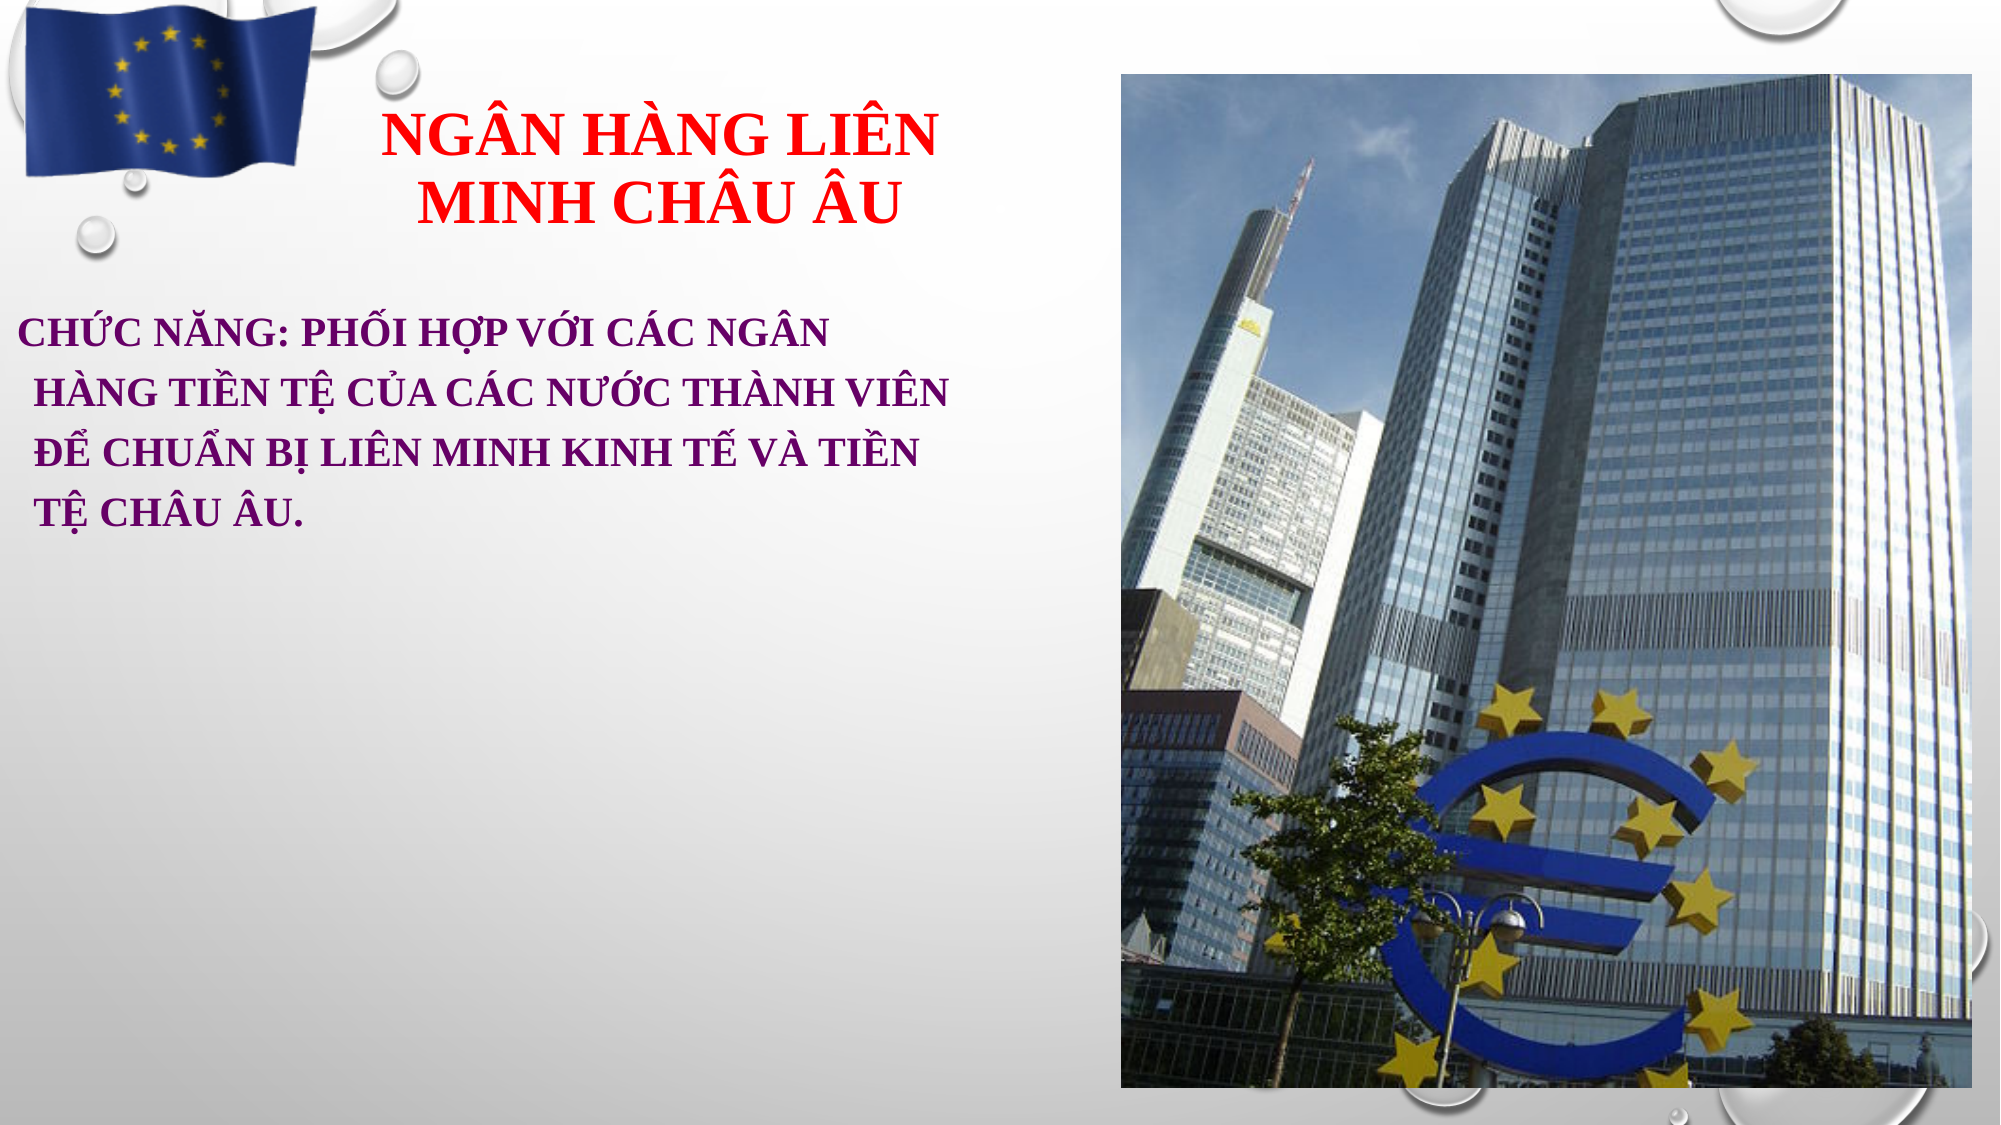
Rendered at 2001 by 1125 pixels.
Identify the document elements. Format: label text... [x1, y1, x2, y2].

picture [0, 0, 2000, 1125]
title Ngân hàng liên minh châu Âu [347, 75, 975, 263]
list Chức năng: Phối hợp với các ngân hàng tiền tệ của các nước thành viên để chuẩn bị liên minh kinh tế và tiền tệ Châu Âu. [0, 287, 975, 725]
